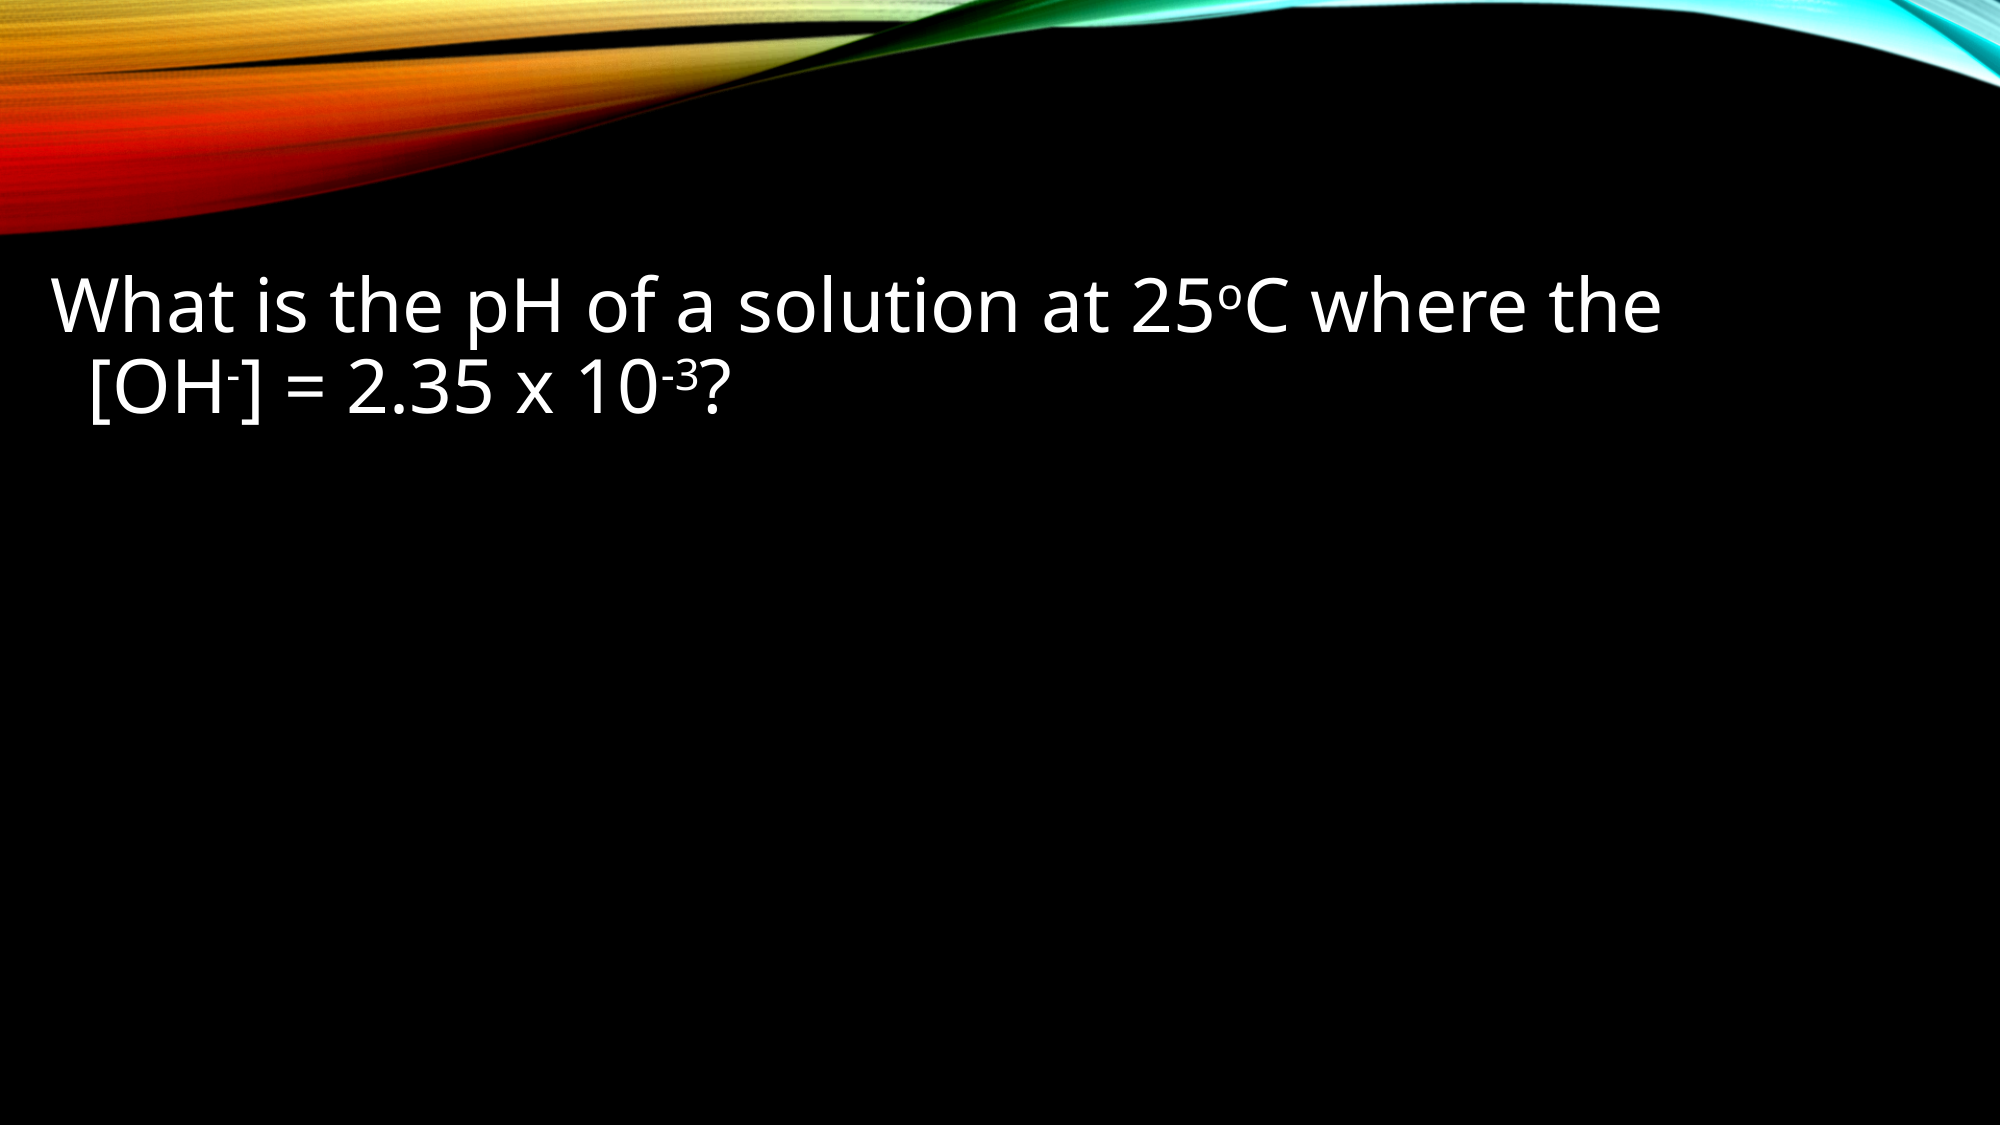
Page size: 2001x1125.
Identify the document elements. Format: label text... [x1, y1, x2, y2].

list What is the pH of a solution at 25oC where the [OH-] = 2.35 x 10-3? [35, 260, 1873, 1005]
picture [0, 0, 2000, 237]
